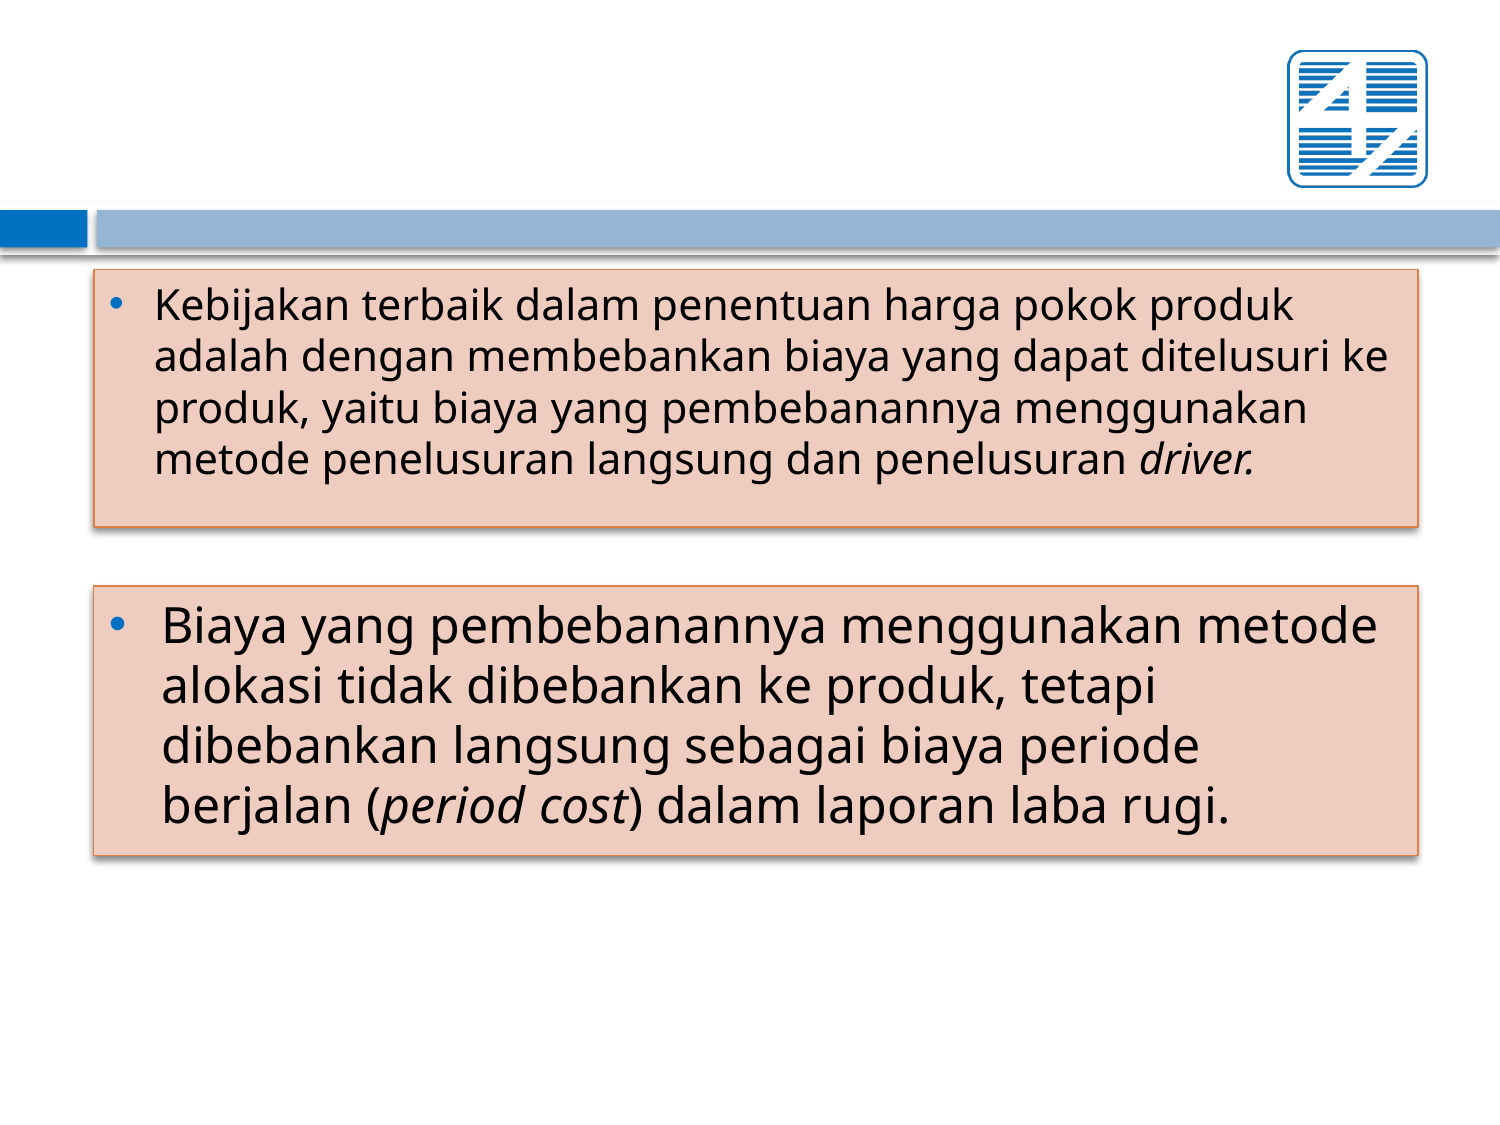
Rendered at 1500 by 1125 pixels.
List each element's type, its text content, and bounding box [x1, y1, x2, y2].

picture [1287, 50, 1428, 188]
text_box Biaya yang pembebanannya menggunakan metode alokasi tidak dibebankan ke produk, tetapi dibebankan langsung sebagai biaya periode berjalan (period cost) dalam laporan laba rugi. [93, 585, 1419, 856]
list Kebijakan terbaik dalam penentuan harga pokok produk adalah dengan membebankan biaya yang dapat ditelusuri ke produk, yaitu biaya yang pembebanannya menggunakan metode penelusuran langsung dan penelusuran driver. [93, 269, 1419, 528]
